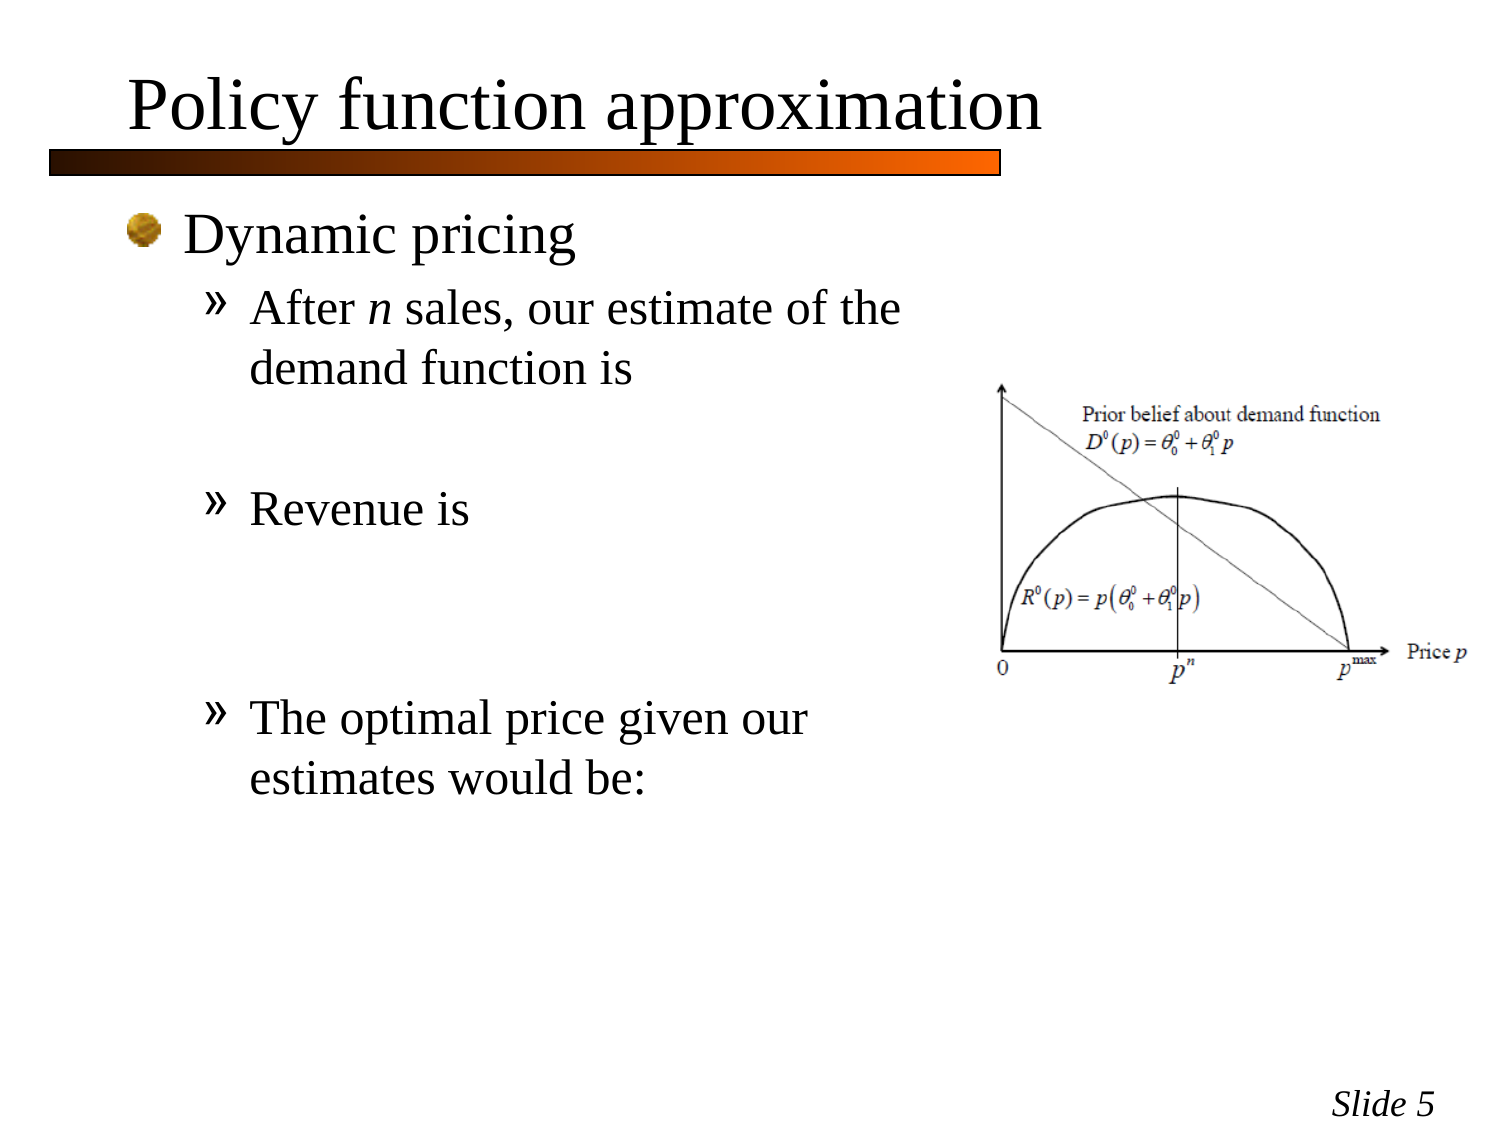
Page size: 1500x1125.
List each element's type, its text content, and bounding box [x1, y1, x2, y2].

text_box Slide 5 [1227, 1071, 1500, 1125]
picture [970, 352, 1500, 712]
title Policy function approximation [112, 50, 1388, 150]
picture [127, 213, 161, 247]
